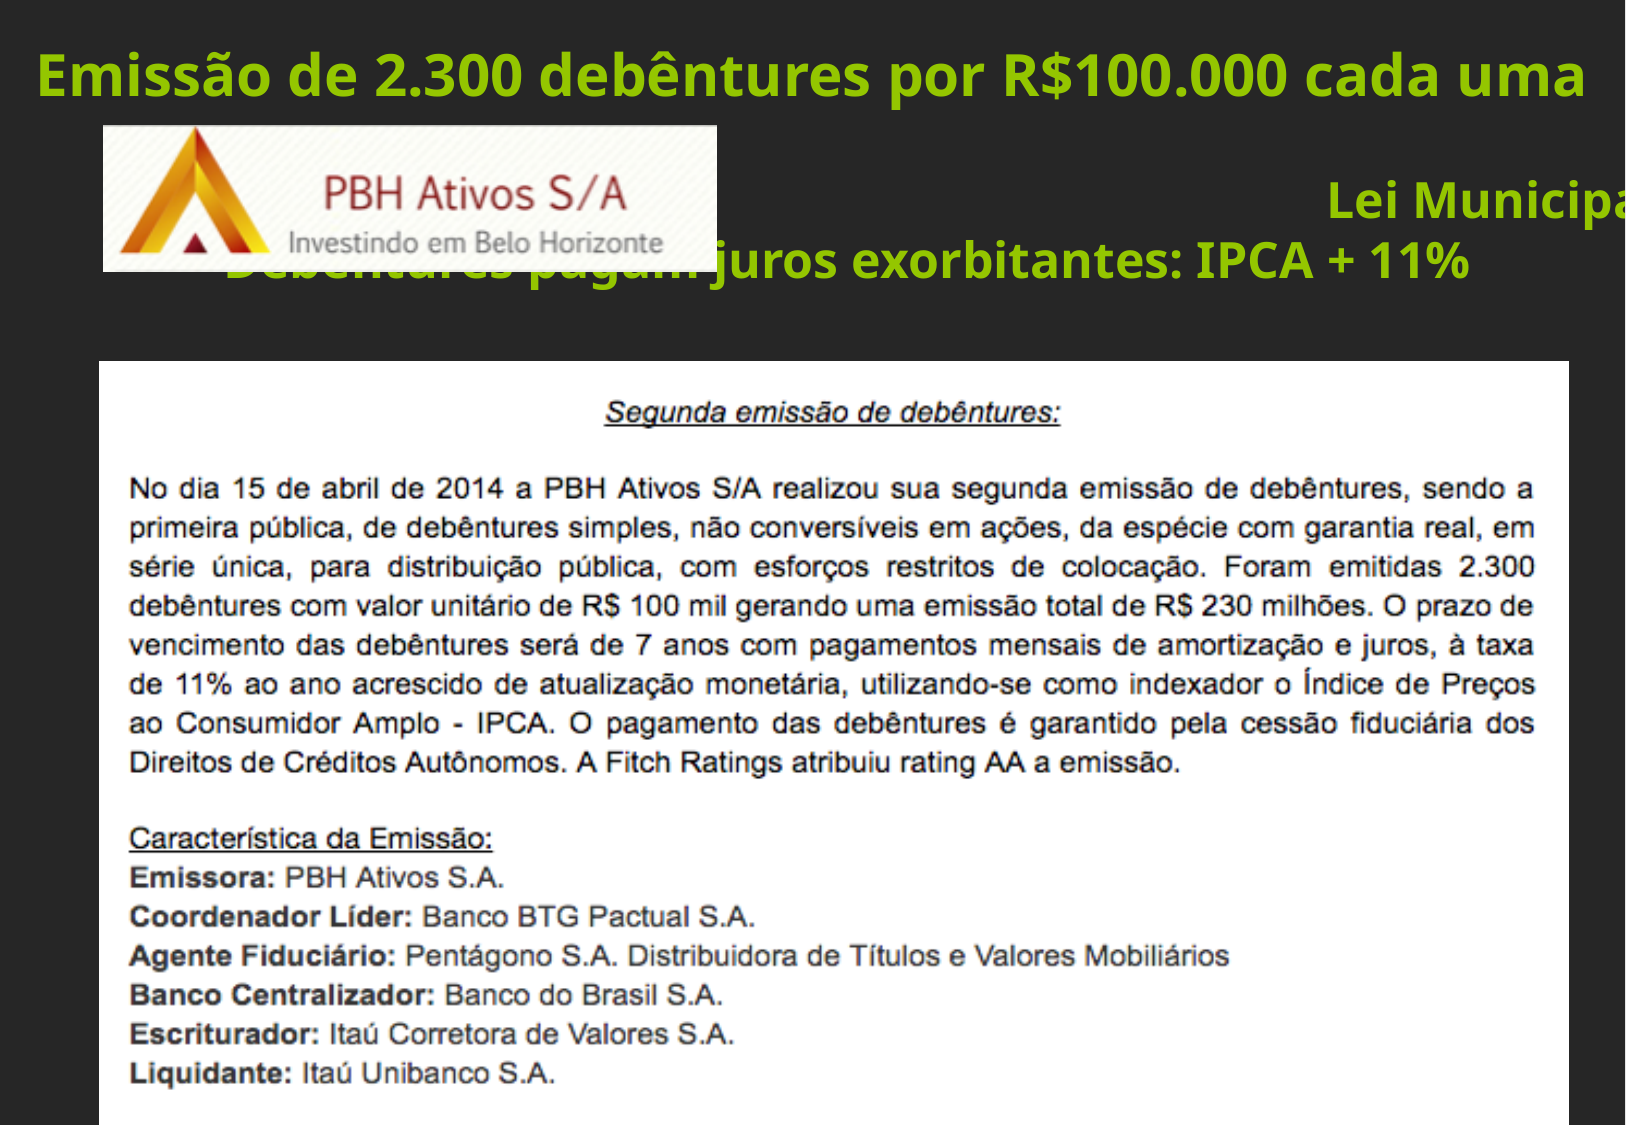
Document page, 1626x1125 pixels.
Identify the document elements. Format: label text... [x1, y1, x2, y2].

picture [99, 361, 1569, 1125]
picture [103, 125, 717, 272]
text_box Emissão de 2.300 debêntures por R$100.000 cada uma Lei Municipal Debêntures pagam juros exorbitantes: IPCA + 11% [21, 30, 1625, 296]
